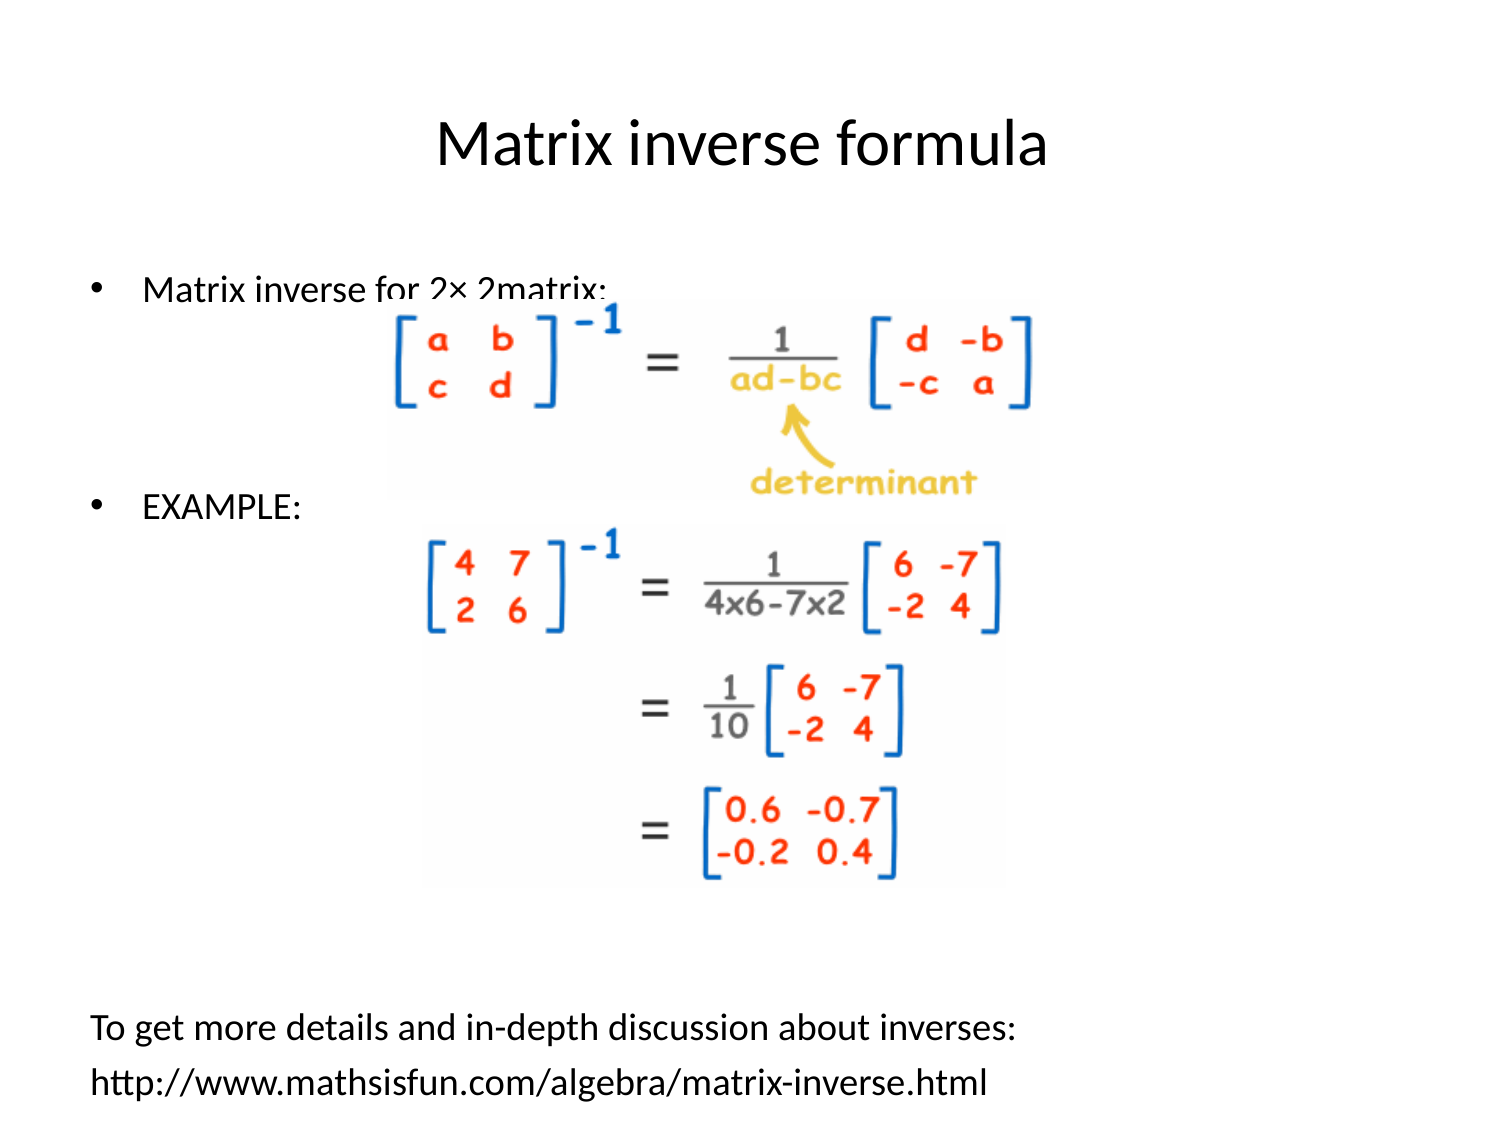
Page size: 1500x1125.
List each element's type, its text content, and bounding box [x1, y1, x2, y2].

list Matrix inverse for 2× 2matrix: EXAMPLE: To get more details and in-depth discussion about inverses: http://www.mathsisfun.com/algebra/matrix-inverse.html [75, 256, 1413, 1120]
picture [421, 524, 1006, 888]
picture [387, 299, 1040, 501]
